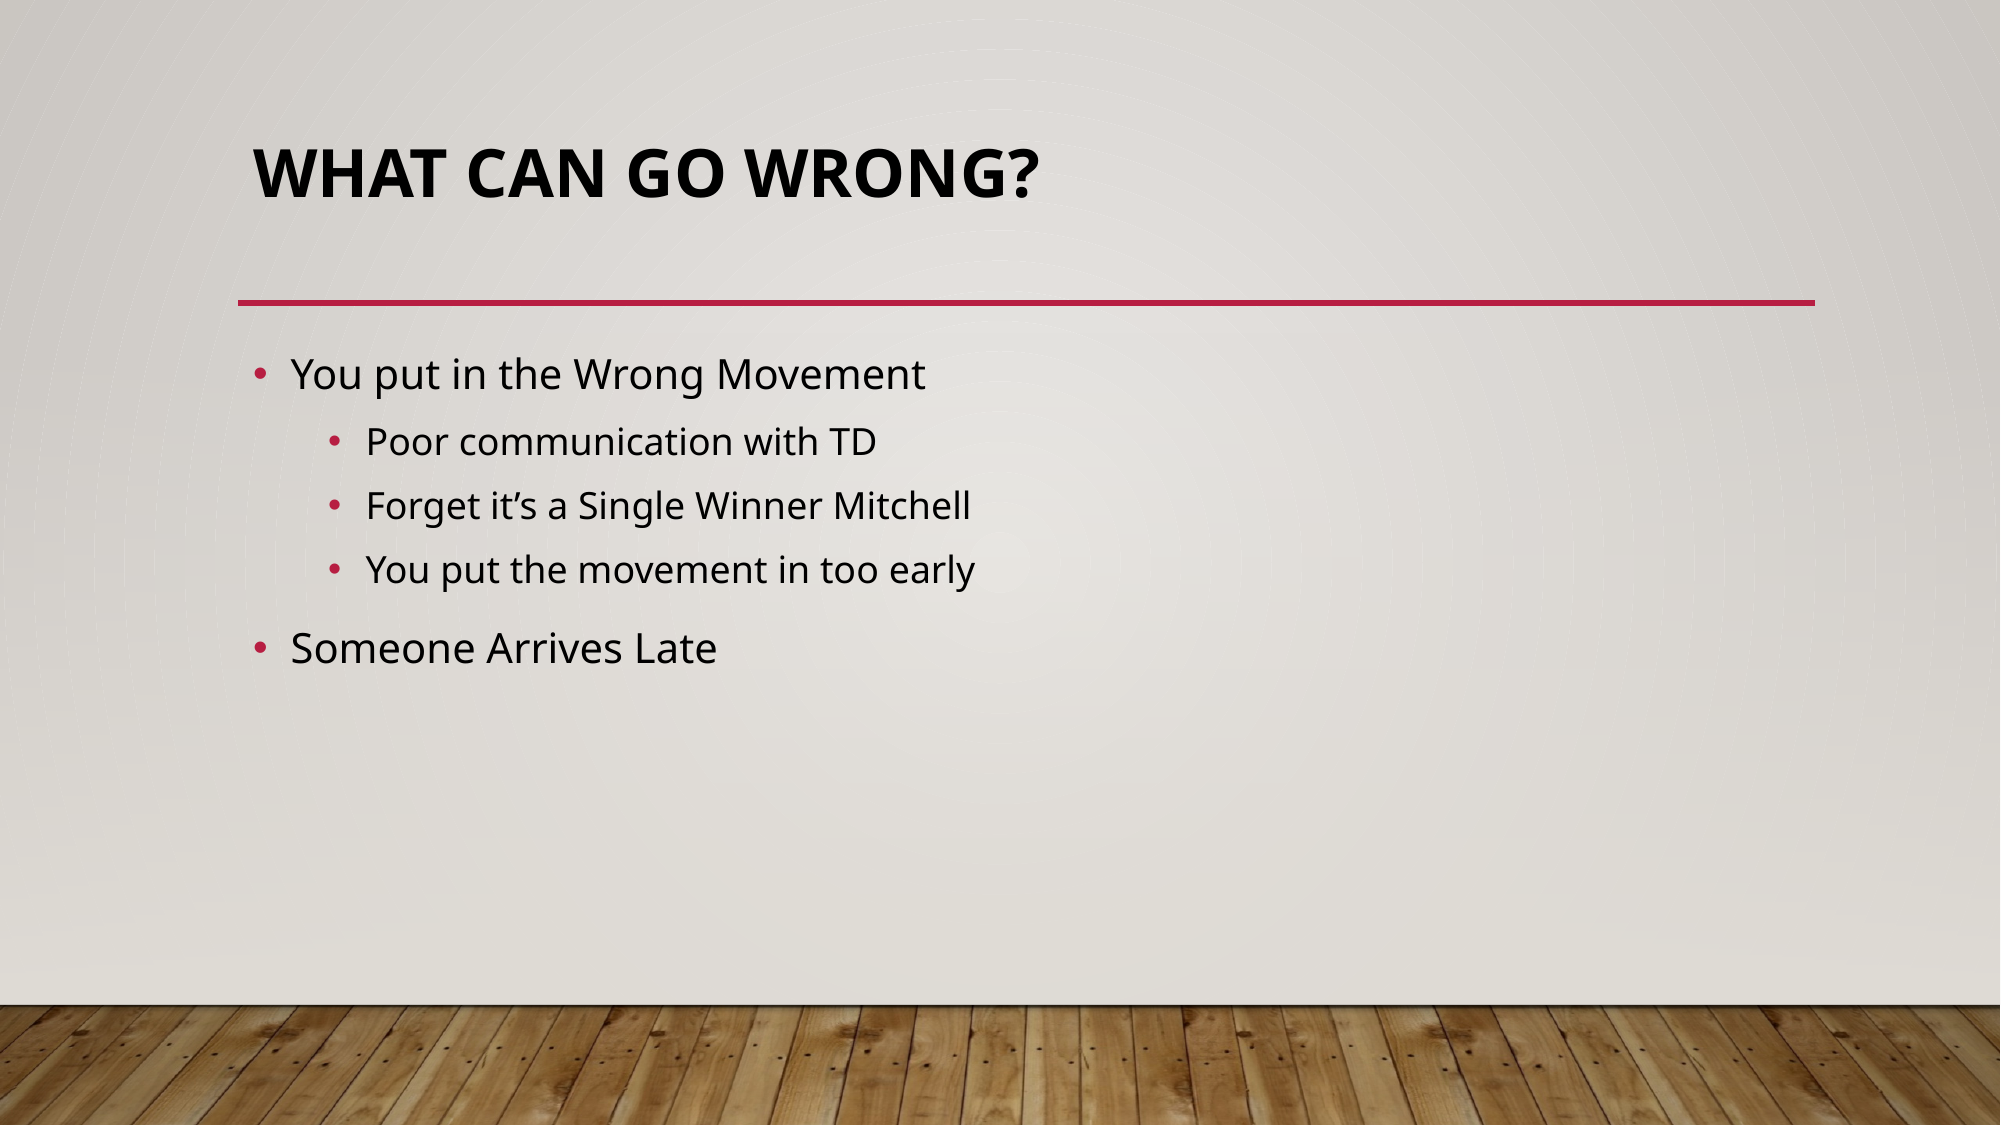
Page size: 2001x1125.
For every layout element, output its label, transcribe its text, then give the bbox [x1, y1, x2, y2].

list You put in the Wrong Movement Poor communication with TD Forget it’s a Single Winner Mitchell You put the movement in too early Someone Arrives Late [238, 330, 1814, 897]
picture [0, 1005, 2000, 1125]
title What can go Wrong? [238, 131, 1814, 305]
